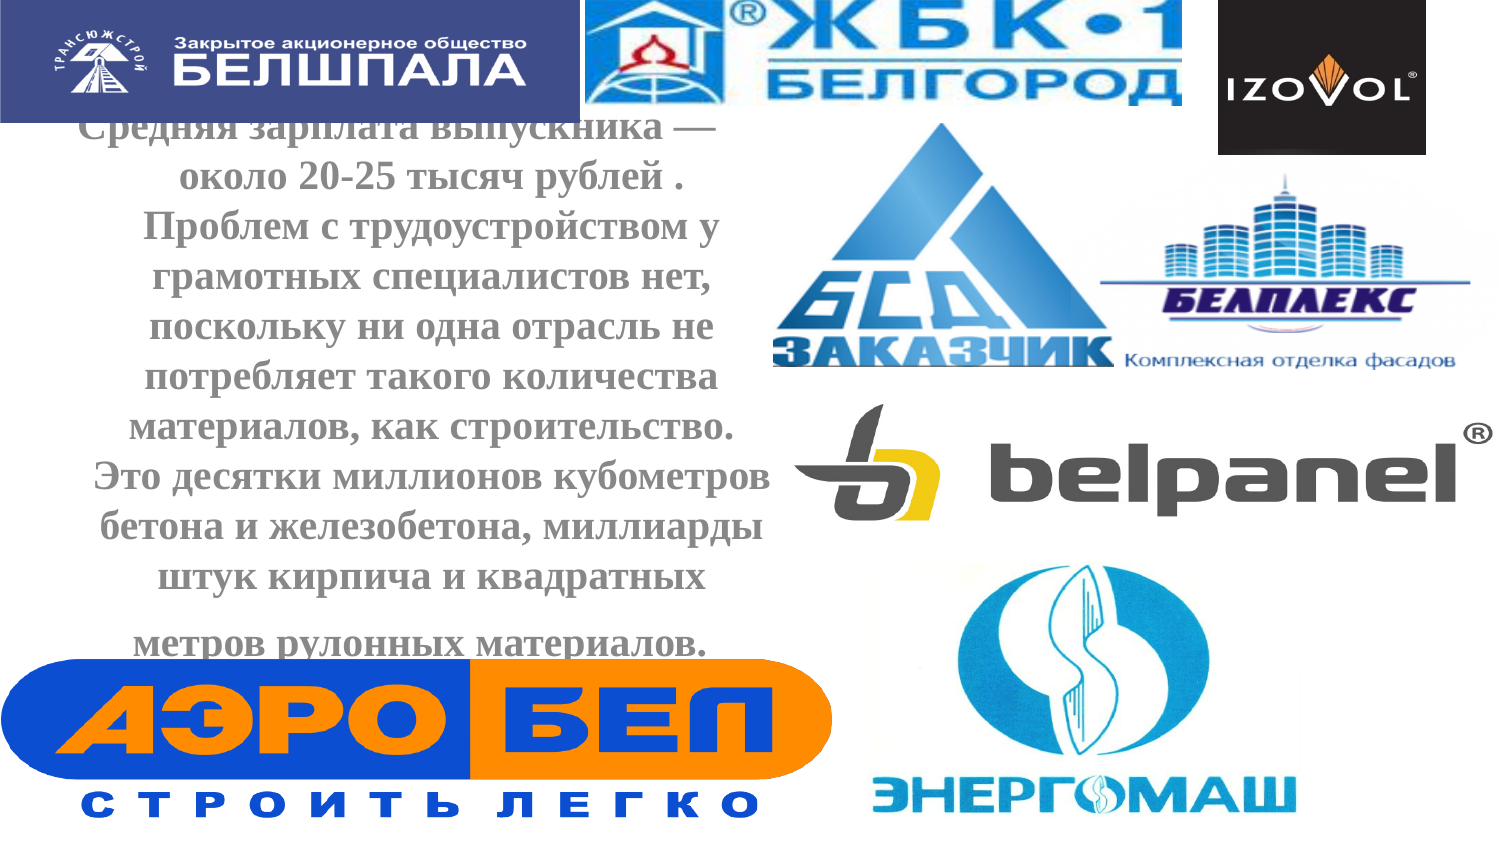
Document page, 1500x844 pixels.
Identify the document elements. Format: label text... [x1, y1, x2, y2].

picture [0, 0, 580, 124]
subtitle Перспективы: Средняя зарплата выпускника — около 20-25 тысяч рублей . Проблем с трудоустройством у грамотных специалистов нет, поскольку ни одна отрасль не потребляет такого количества материалов, как строительство. Это десятки миллионов кубометров бетона и железобетона, миллиарды штук кирпича и квадратных метров рулонных материалов. [0, 113, 774, 658]
picture [785, 395, 1500, 528]
picture [773, 0, 1500, 370]
picture [585, 0, 1182, 106]
picture [0, 658, 832, 818]
picture [866, 562, 1301, 817]
